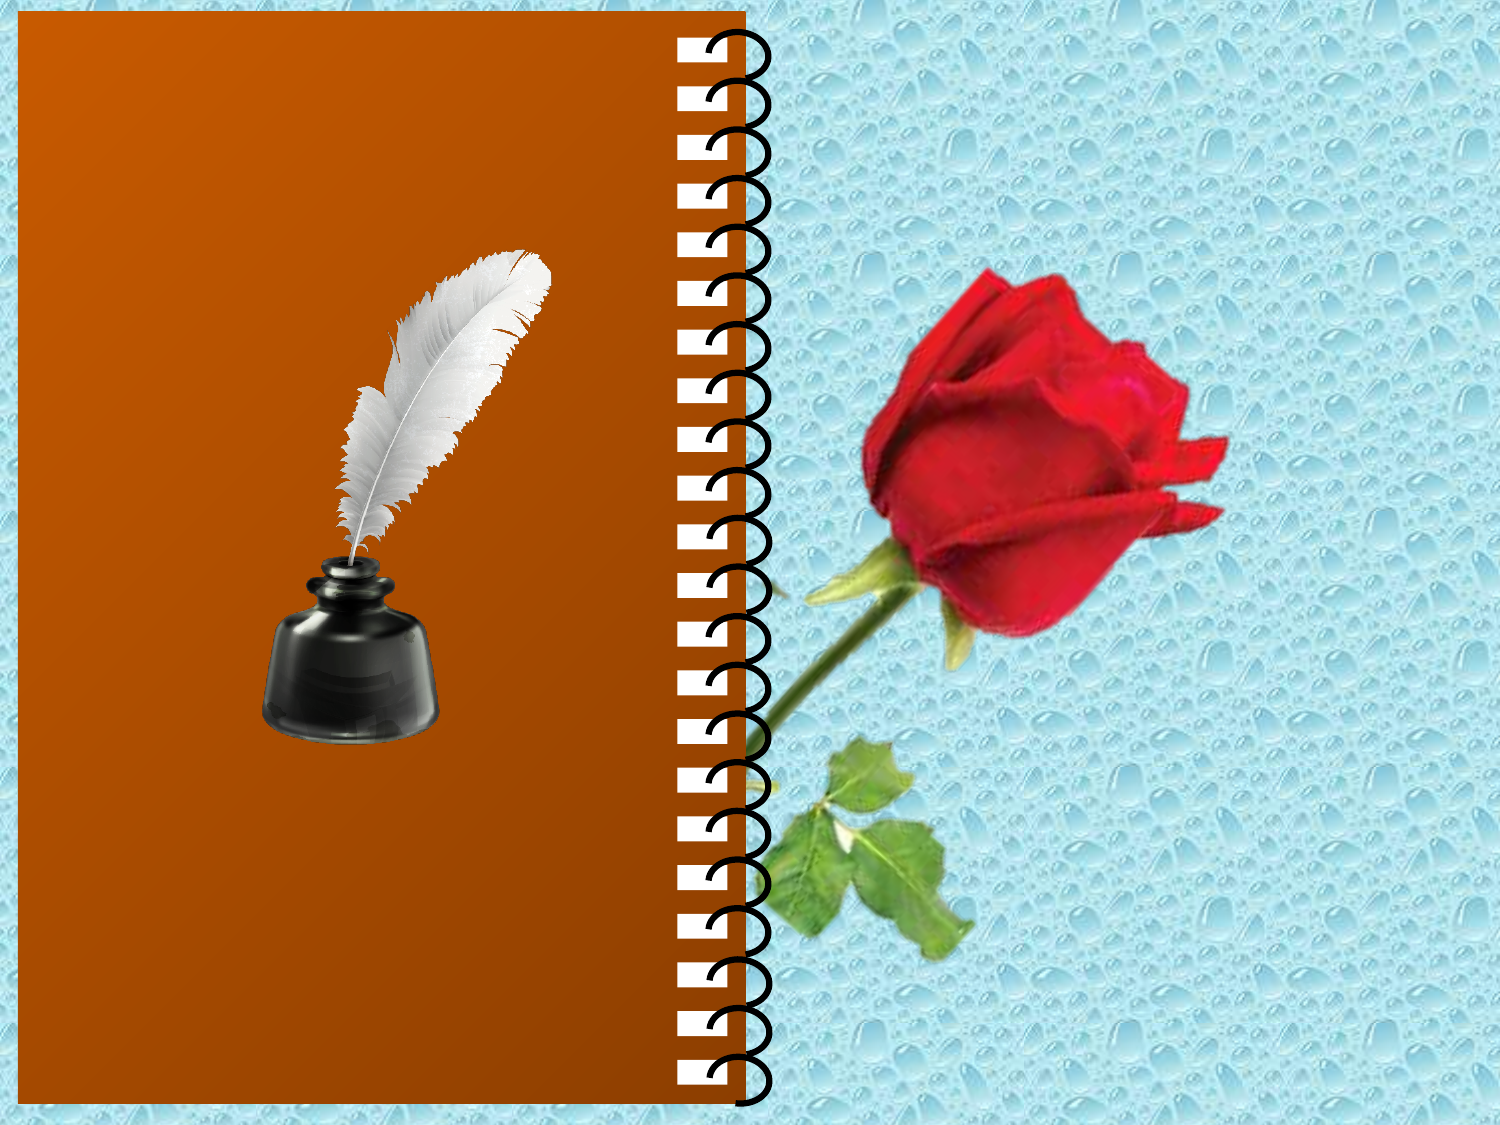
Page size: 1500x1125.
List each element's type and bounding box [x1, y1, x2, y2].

text_box [16, 10, 747, 1106]
picture [0, 0, 1500, 1125]
text_box [670, 31, 821, 1104]
